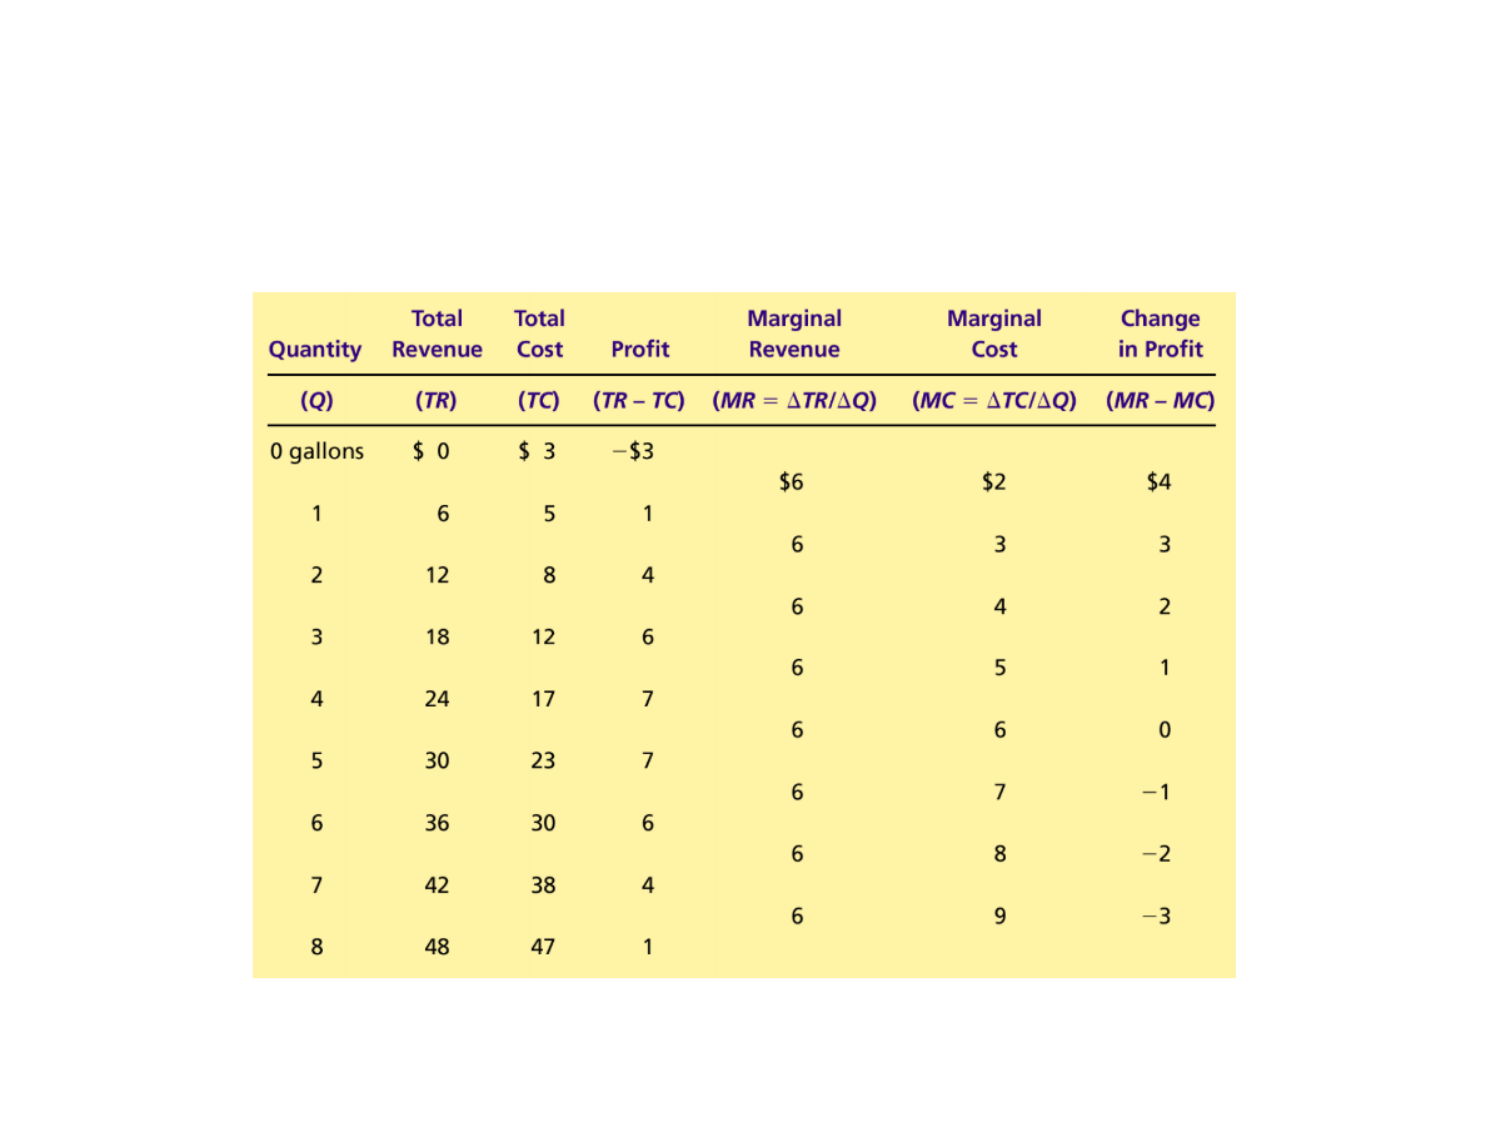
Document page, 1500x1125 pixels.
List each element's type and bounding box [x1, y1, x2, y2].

list [224, 265, 1276, 1002]
